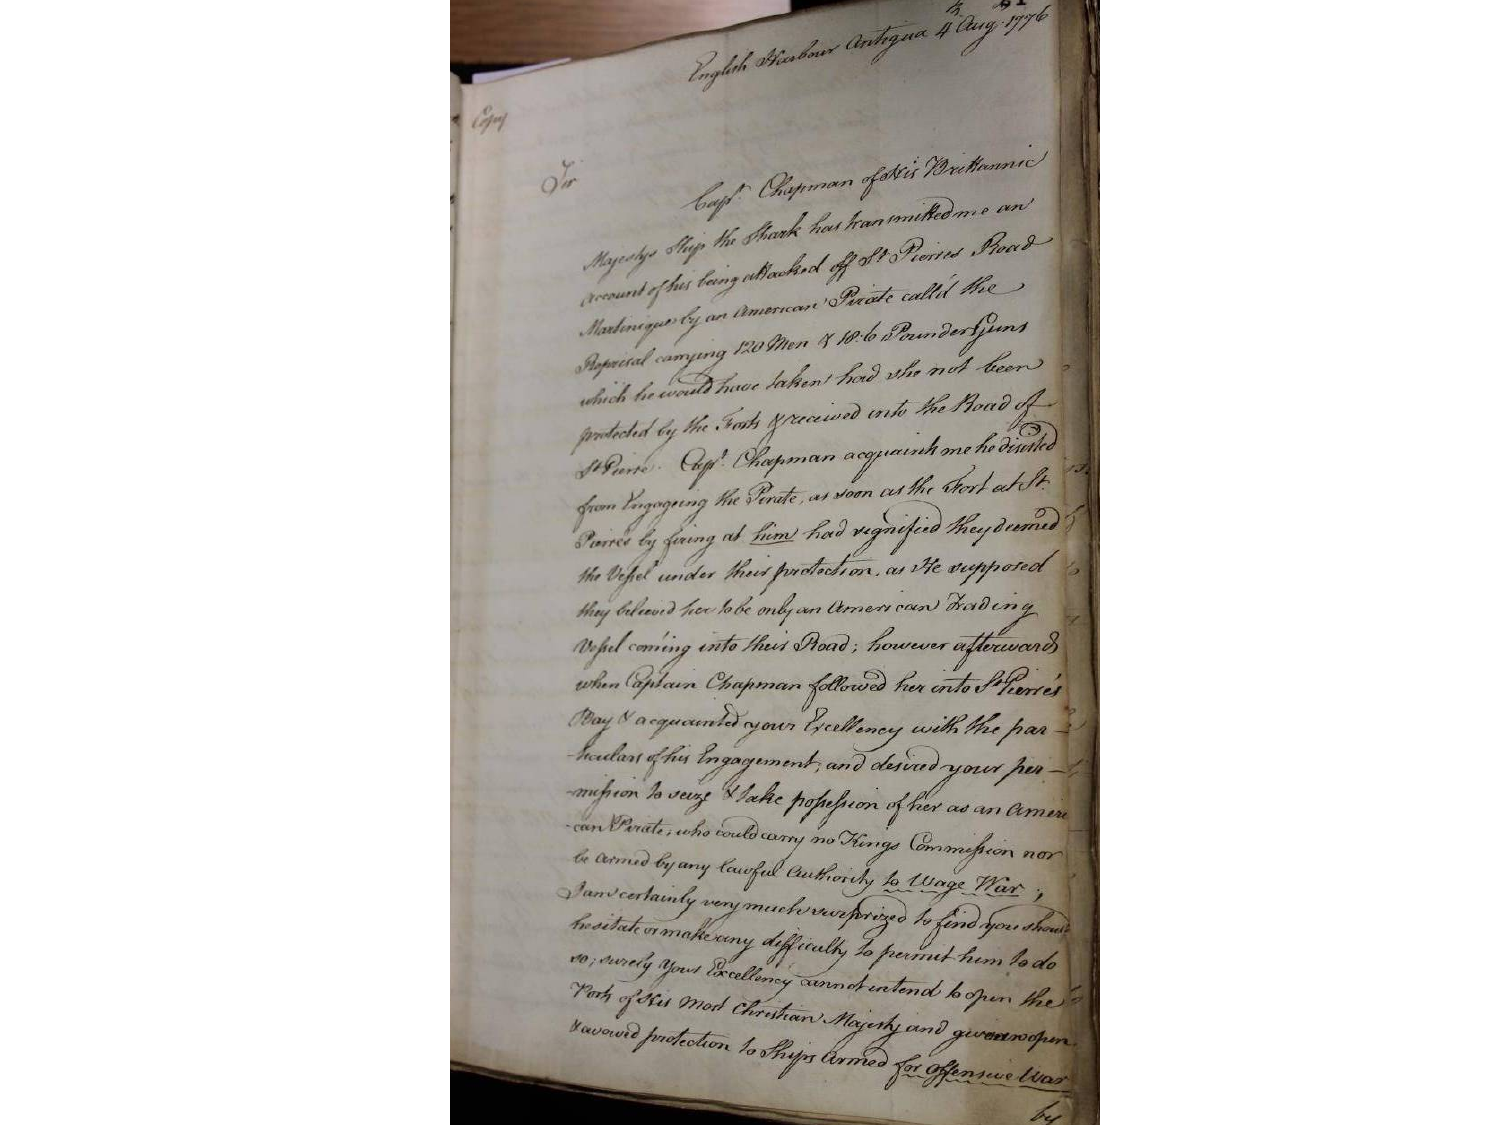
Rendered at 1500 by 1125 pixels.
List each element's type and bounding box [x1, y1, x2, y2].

picture [449, 0, 1101, 1125]
